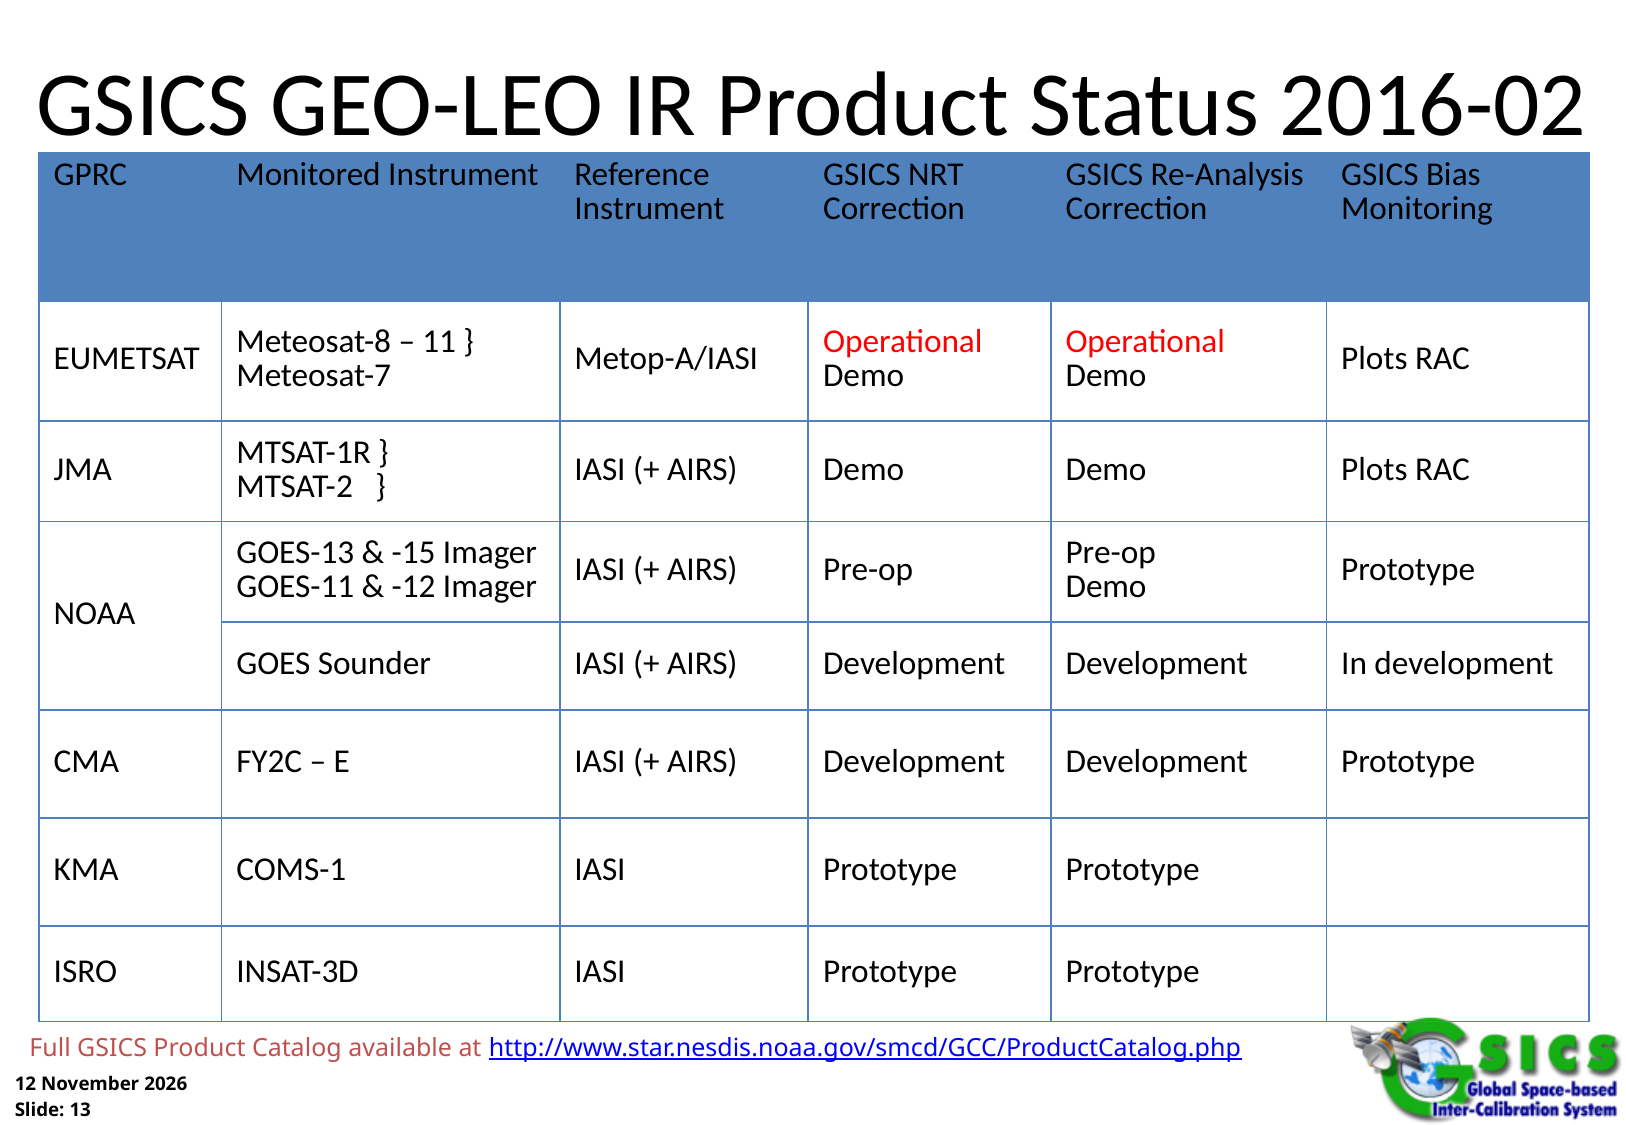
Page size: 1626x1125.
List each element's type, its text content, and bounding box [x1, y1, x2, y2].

table_header Monitored Instrument [222, 153, 559, 300]
table_cell In development [1327, 623, 1588, 709]
table_cell CMA [40, 711, 221, 817]
table_cell COMS-1 [222, 819, 559, 925]
table_cell Demo [1052, 422, 1326, 521]
table_cell GOES-13 & -15 Imager GOES-11 & -12 Imager [222, 522, 559, 621]
table_cell FY2C – E [222, 711, 559, 817]
table_cell Plots RAC [1327, 302, 1588, 420]
table_cell Prototype [1327, 522, 1588, 621]
text_box Full GSICS Product Catalog available at http://www.star.nesdis.noaa.gov/smcd/GCC/ProductCatalog.php [14, 1023, 1387, 1073]
table_header GSICS NRT Correction [809, 153, 1050, 300]
table_cell IASI (+ AIRS) [561, 711, 807, 817]
table_cell IASI (+ AIRS) [561, 522, 807, 621]
table_cell Plots RAC [1327, 422, 1588, 521]
table_header GSICS Re-Analysis Correction [1052, 153, 1326, 300]
table_cell ISRO [40, 927, 221, 1021]
text_box GSICS GEO-LEO IR Product Status 2016-02 [0, 45, 1625, 153]
table_cell Prototype [1052, 819, 1326, 925]
table_cell Prototype [1052, 927, 1326, 1021]
table_cell [1327, 819, 1588, 925]
table_header GPRC [40, 153, 221, 300]
table_cell Pre-op [809, 522, 1050, 621]
table_cell Pre-op Demo [1052, 522, 1326, 621]
table_cell Prototype [809, 927, 1050, 1021]
table_cell GOES Sounder [222, 623, 559, 709]
table_cell KMA [40, 819, 221, 925]
table_cell IASI [561, 819, 807, 925]
table_cell IASI [561, 927, 807, 1021]
table_cell IASI (+ AIRS) [561, 422, 807, 521]
table_cell Demo [809, 422, 1050, 521]
table_cell Development [1052, 711, 1326, 817]
table_cell Operational Demo [809, 302, 1050, 420]
table_cell Metop-A/IASI [561, 302, 807, 420]
table_cell INSAT-3D [222, 927, 559, 1021]
table_header Reference Instrument [561, 153, 807, 300]
picture [1343, 1010, 1625, 1125]
table_cell NOAA [40, 522, 221, 709]
table_cell Operational Demo [1052, 302, 1326, 420]
table_cell IASI (+ AIRS) [561, 623, 807, 709]
table_cell Prototype [1327, 711, 1588, 817]
table_cell Development [1052, 623, 1326, 709]
table_cell [1327, 927, 1588, 1021]
table_cell EUMETSAT [40, 302, 221, 420]
table_cell JMA [40, 422, 221, 521]
table_cell Meteosat-8 – 11 } Meteosat-7 [222, 302, 559, 420]
table_cell MTSAT-1R } MTSAT-2 } [222, 422, 559, 521]
table_cell Development [809, 623, 1050, 709]
table_cell Prototype [809, 819, 1050, 925]
table_cell Development [809, 711, 1050, 817]
table_header GSICS Bias Monitoring [1327, 153, 1588, 300]
